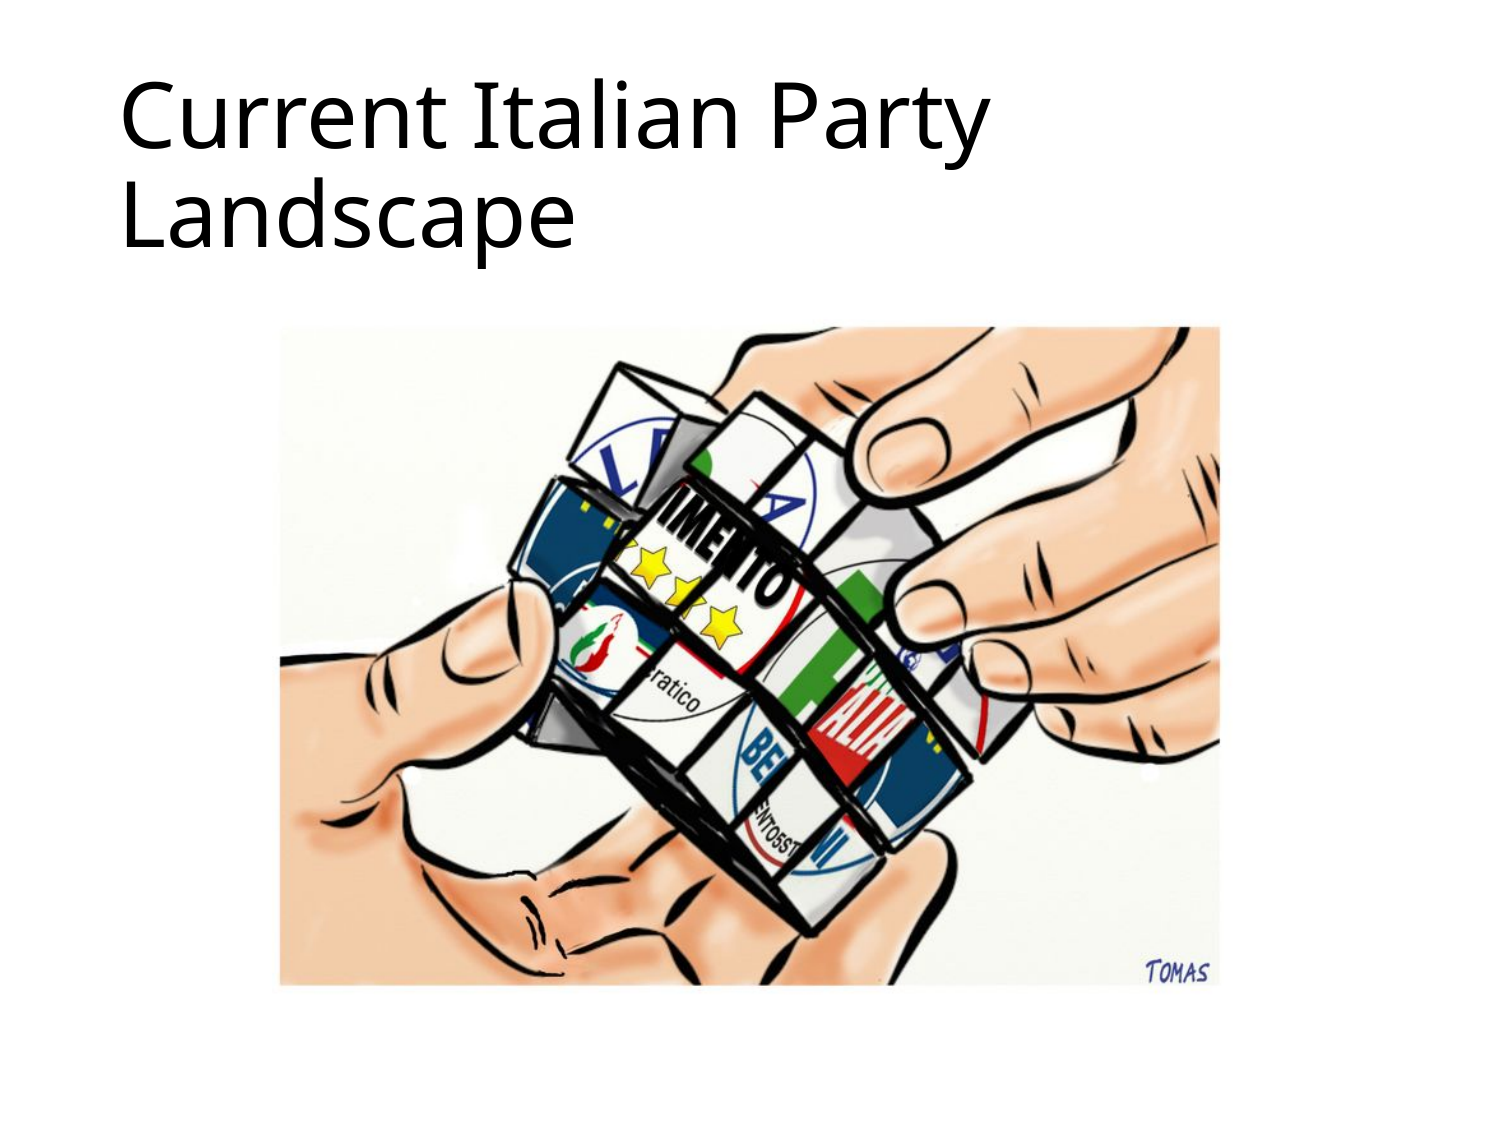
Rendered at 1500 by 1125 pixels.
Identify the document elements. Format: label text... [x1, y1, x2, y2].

title Current Italian Party Landscape [103, 59, 1397, 278]
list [252, 299, 1248, 1014]
